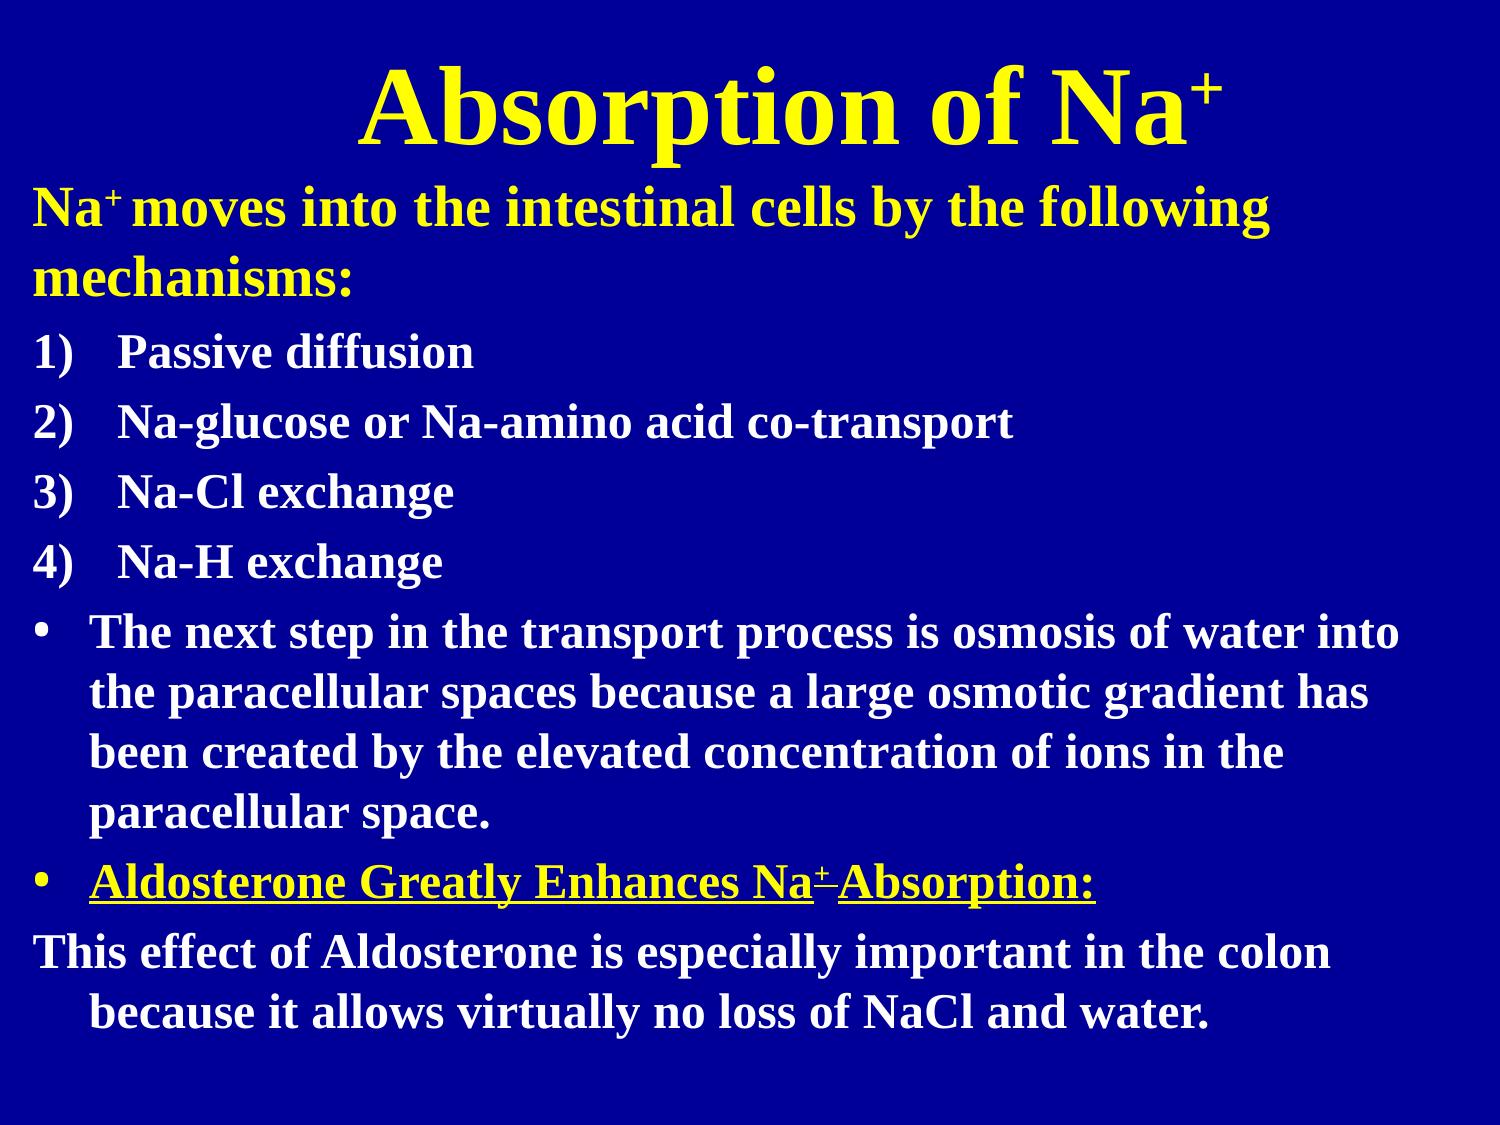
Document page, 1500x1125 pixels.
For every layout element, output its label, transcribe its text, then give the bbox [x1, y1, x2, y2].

title Absorption of Na+ [83, 5, 1500, 194]
list Na+ moves into the intestinal cells by the following mechanisms: Passive diffusion Na-glucose or Na-amino acid co-transport Na-Cl exchange Na-H exchange The next step in the transport process is osmosis of water into the paracellular spaces because a large osmotic gradient has been created by the elevated concentration of ions in the paracellular space. Aldosterone Greatly Enhances Na+ Absorption: This effect of Aldosterone is especially important in the colon because it allows virtually no loss of NaCl and water. [17, 160, 1495, 836]
